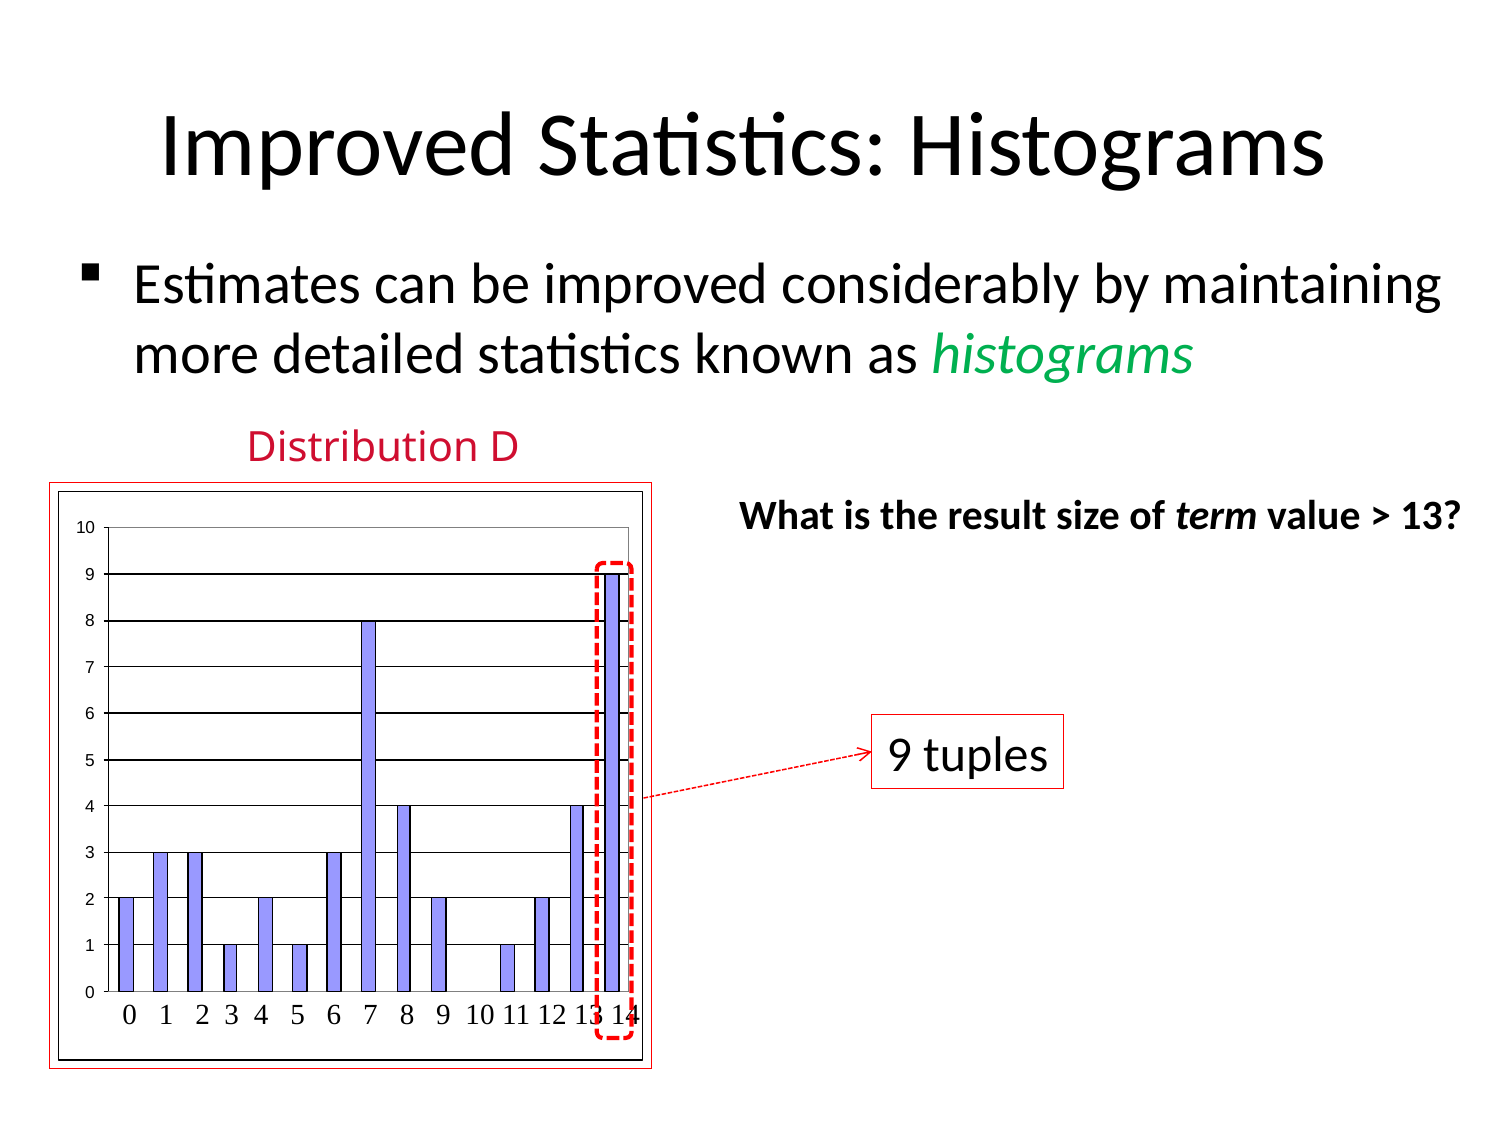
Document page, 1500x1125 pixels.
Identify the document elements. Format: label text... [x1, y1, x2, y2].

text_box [49, 482, 664, 1069]
title Improved Statistics: Histograms [12, 45, 1475, 233]
text_box 9 tuples [871, 714, 1064, 789]
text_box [668, 751, 872, 801]
text_box What is the result size of term value > 13? [724, 480, 1478, 546]
list Estimates can be improved considerably by maintaining more detailed statistics known as histograms [62, 237, 1480, 1100]
text_box Distribution D [231, 412, 535, 478]
